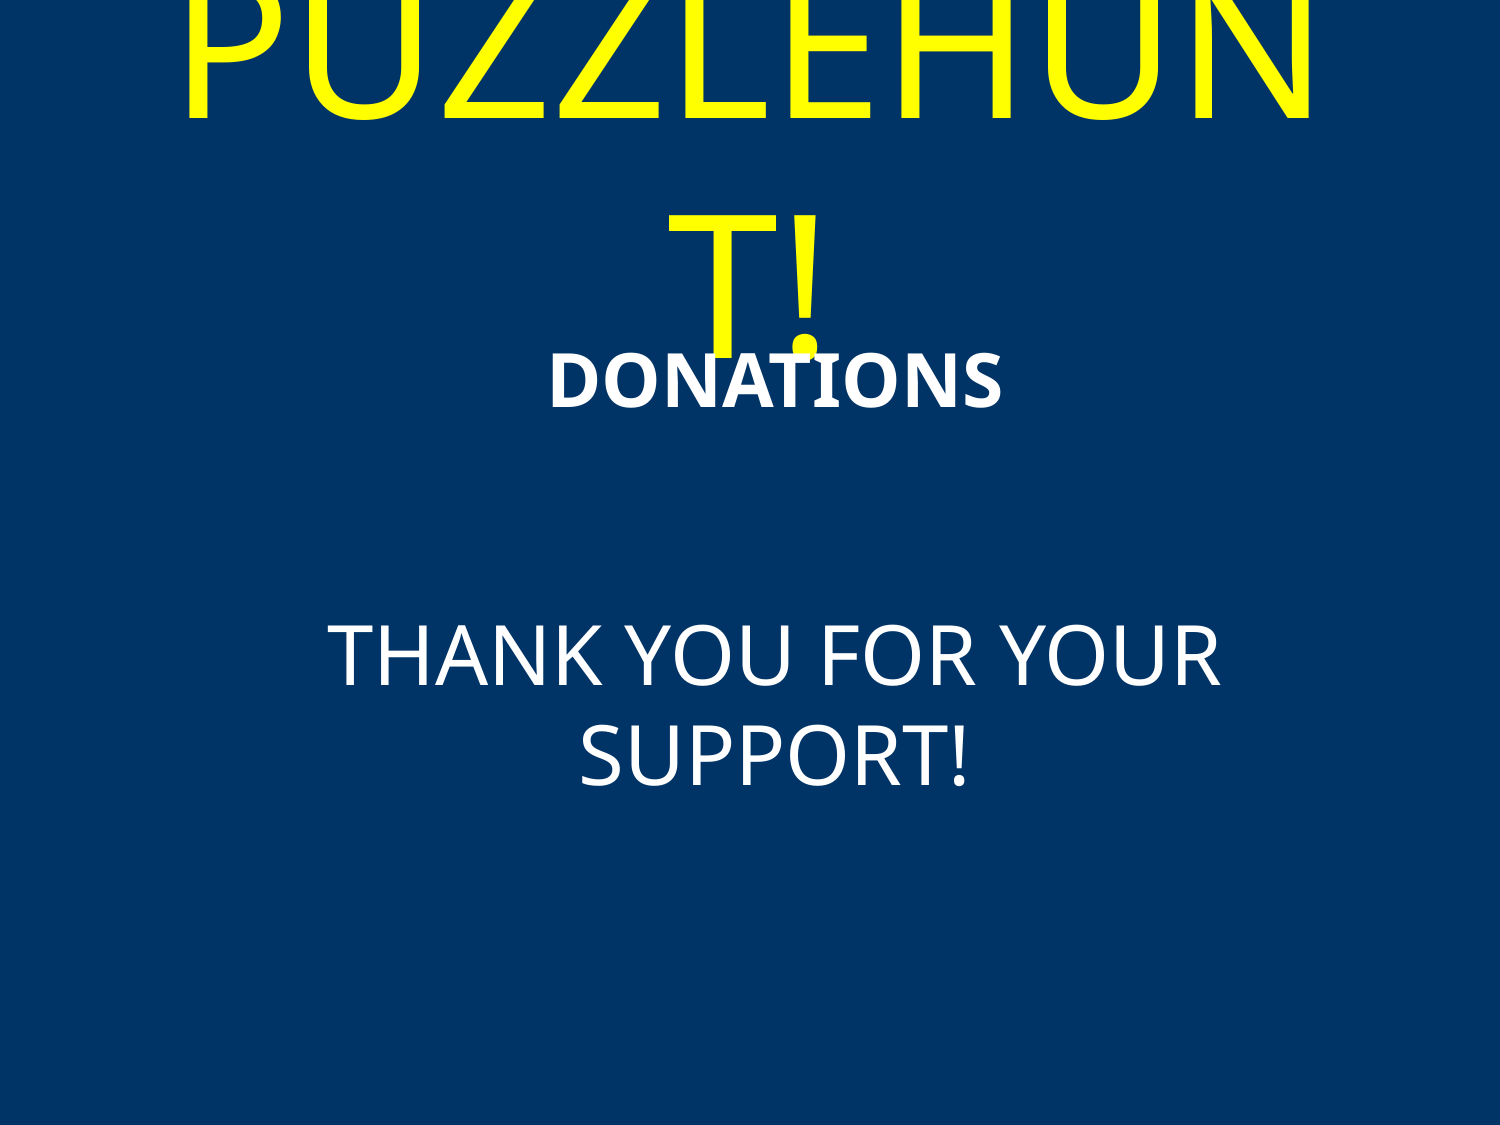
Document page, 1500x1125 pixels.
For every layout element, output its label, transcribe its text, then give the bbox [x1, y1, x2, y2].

subtitle DONATIONS THANK YOU FOR YOUR SUPPORT! [149, 324, 1401, 1001]
title PUZZLEHUNT! [112, 37, 1388, 279]
